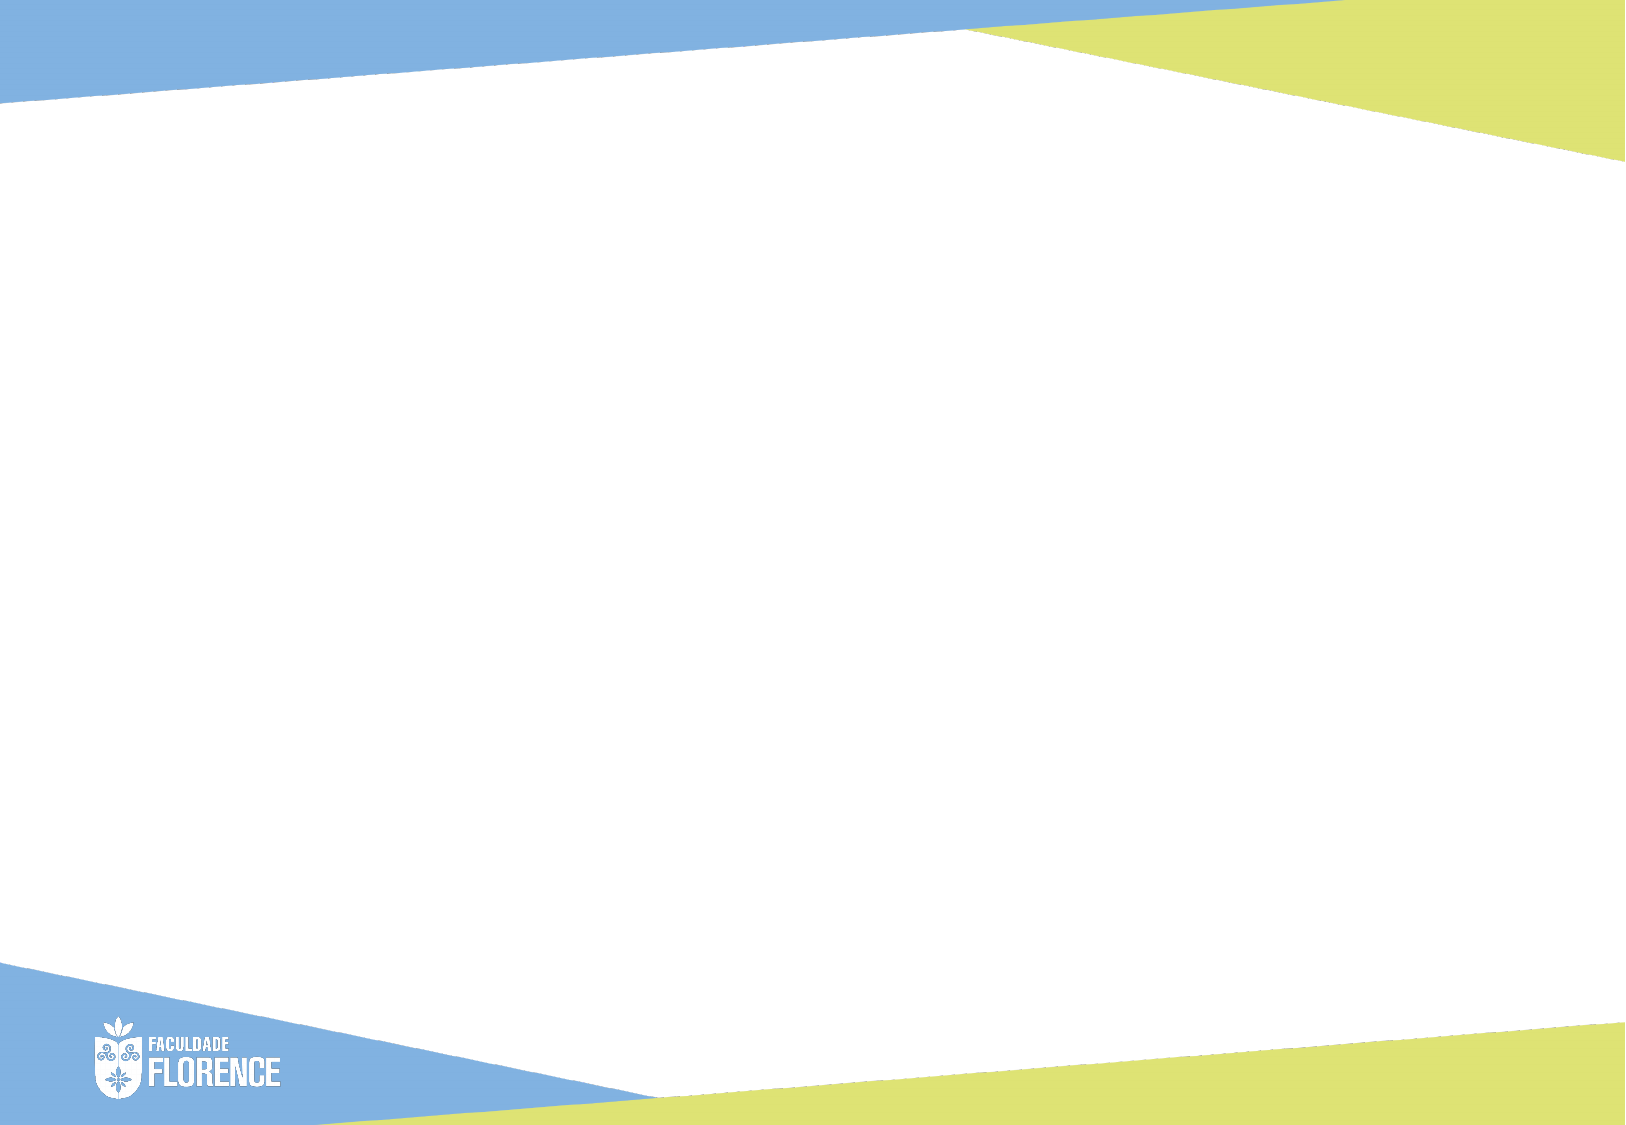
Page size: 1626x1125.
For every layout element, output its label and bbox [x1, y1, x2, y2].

picture [0, 947, 1625, 1125]
picture [0, 0, 1625, 184]
